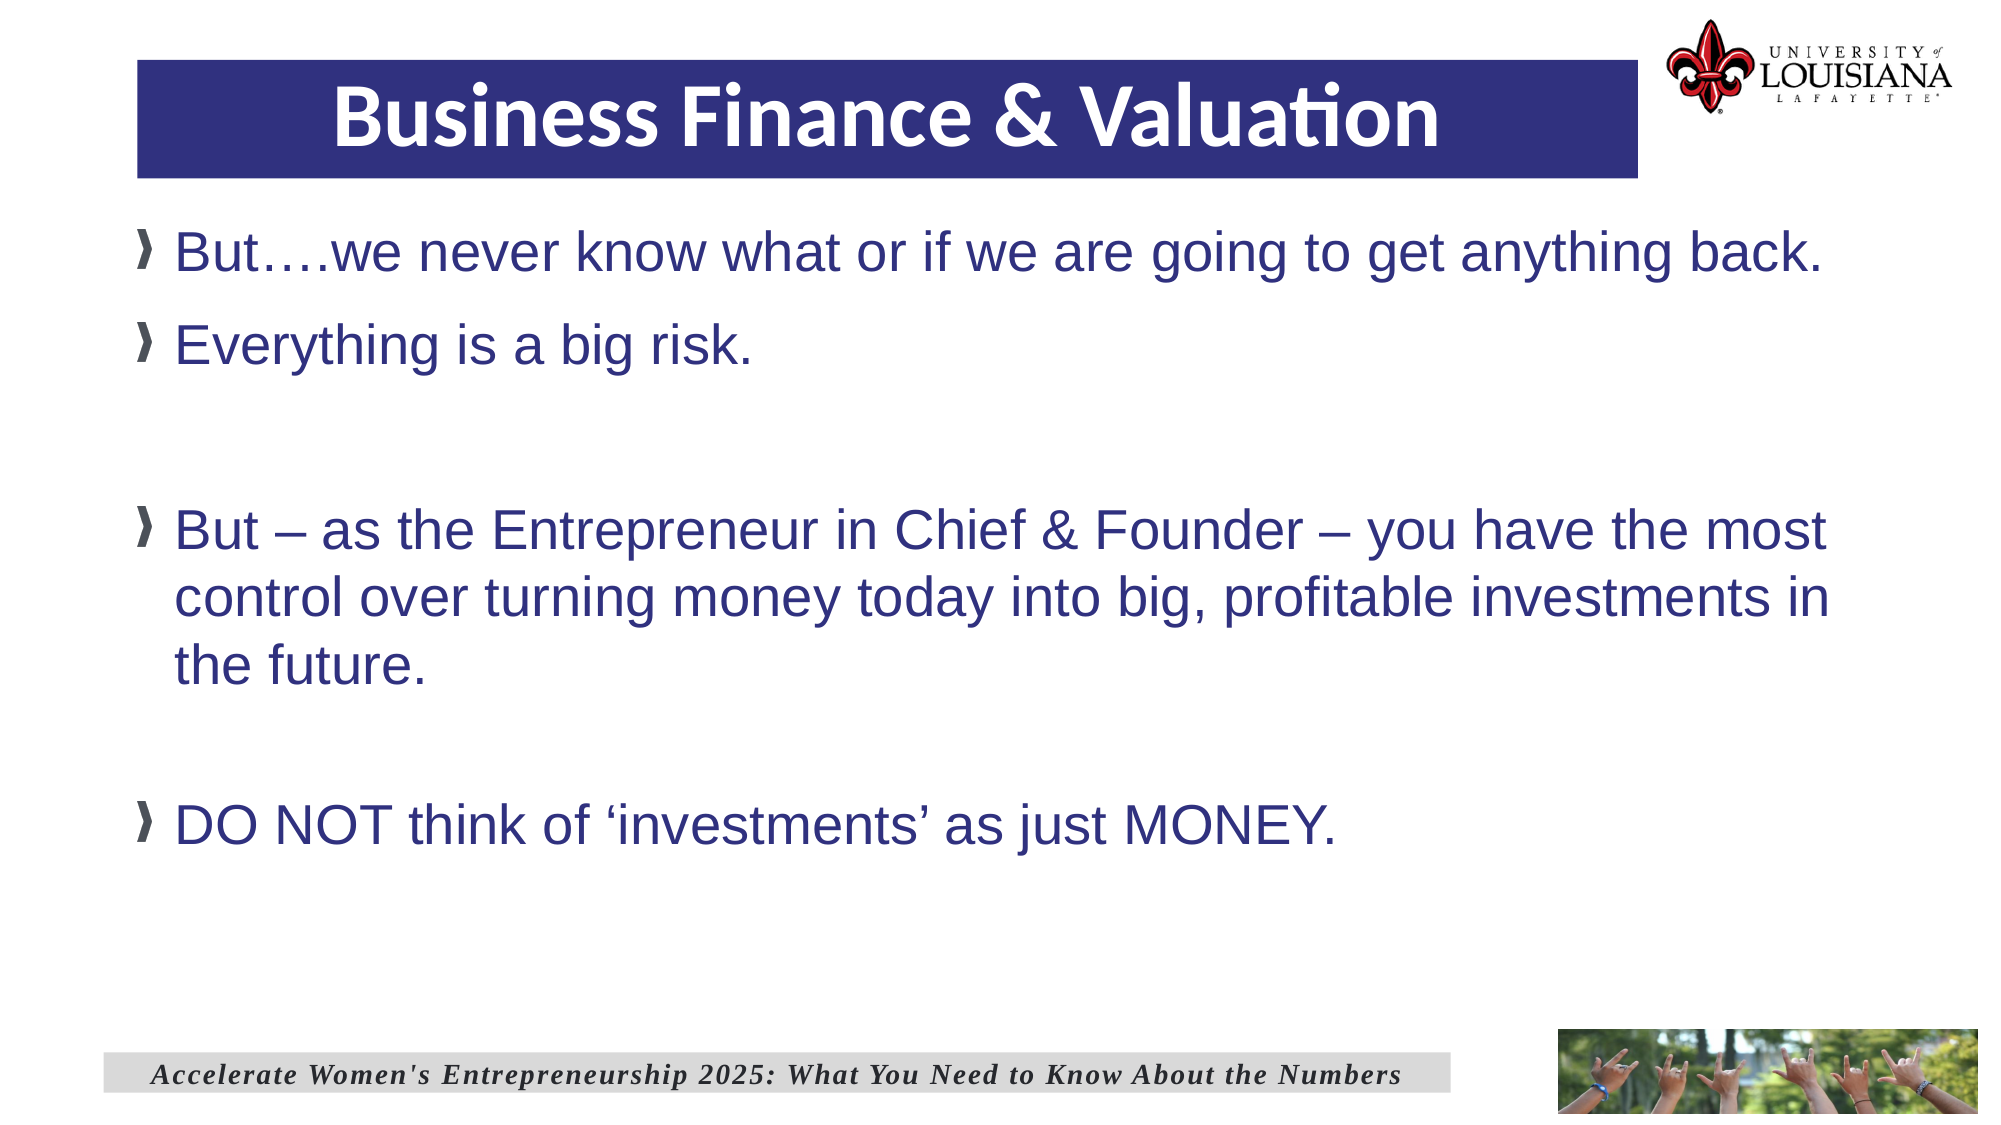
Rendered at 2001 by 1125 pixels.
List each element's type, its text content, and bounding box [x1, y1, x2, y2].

picture [137, 229, 152, 269]
picture [1653, 8, 1978, 121]
picture [137, 506, 152, 547]
text_box Business Finance & Valuation [137, 59, 1638, 179]
picture [1558, 1029, 1978, 1114]
text_box Accelerate Women's Entrepreneurship 2025: What You Need to Know About the Numbers [103, 1052, 1451, 1093]
list But….we never know what or if we are going to get anything back. Everything is a big risk. But – as the Entrepreneur in Chief & Founder – you have the most control over turning money today into big, profitable investments in the future. DO NOT think of ‘investments’ as just MONEY. As an entrepreneur, your time & energy are (or should be) the most valuable resources you have. [137, 215, 1860, 982]
picture [137, 801, 152, 842]
picture [137, 322, 152, 362]
